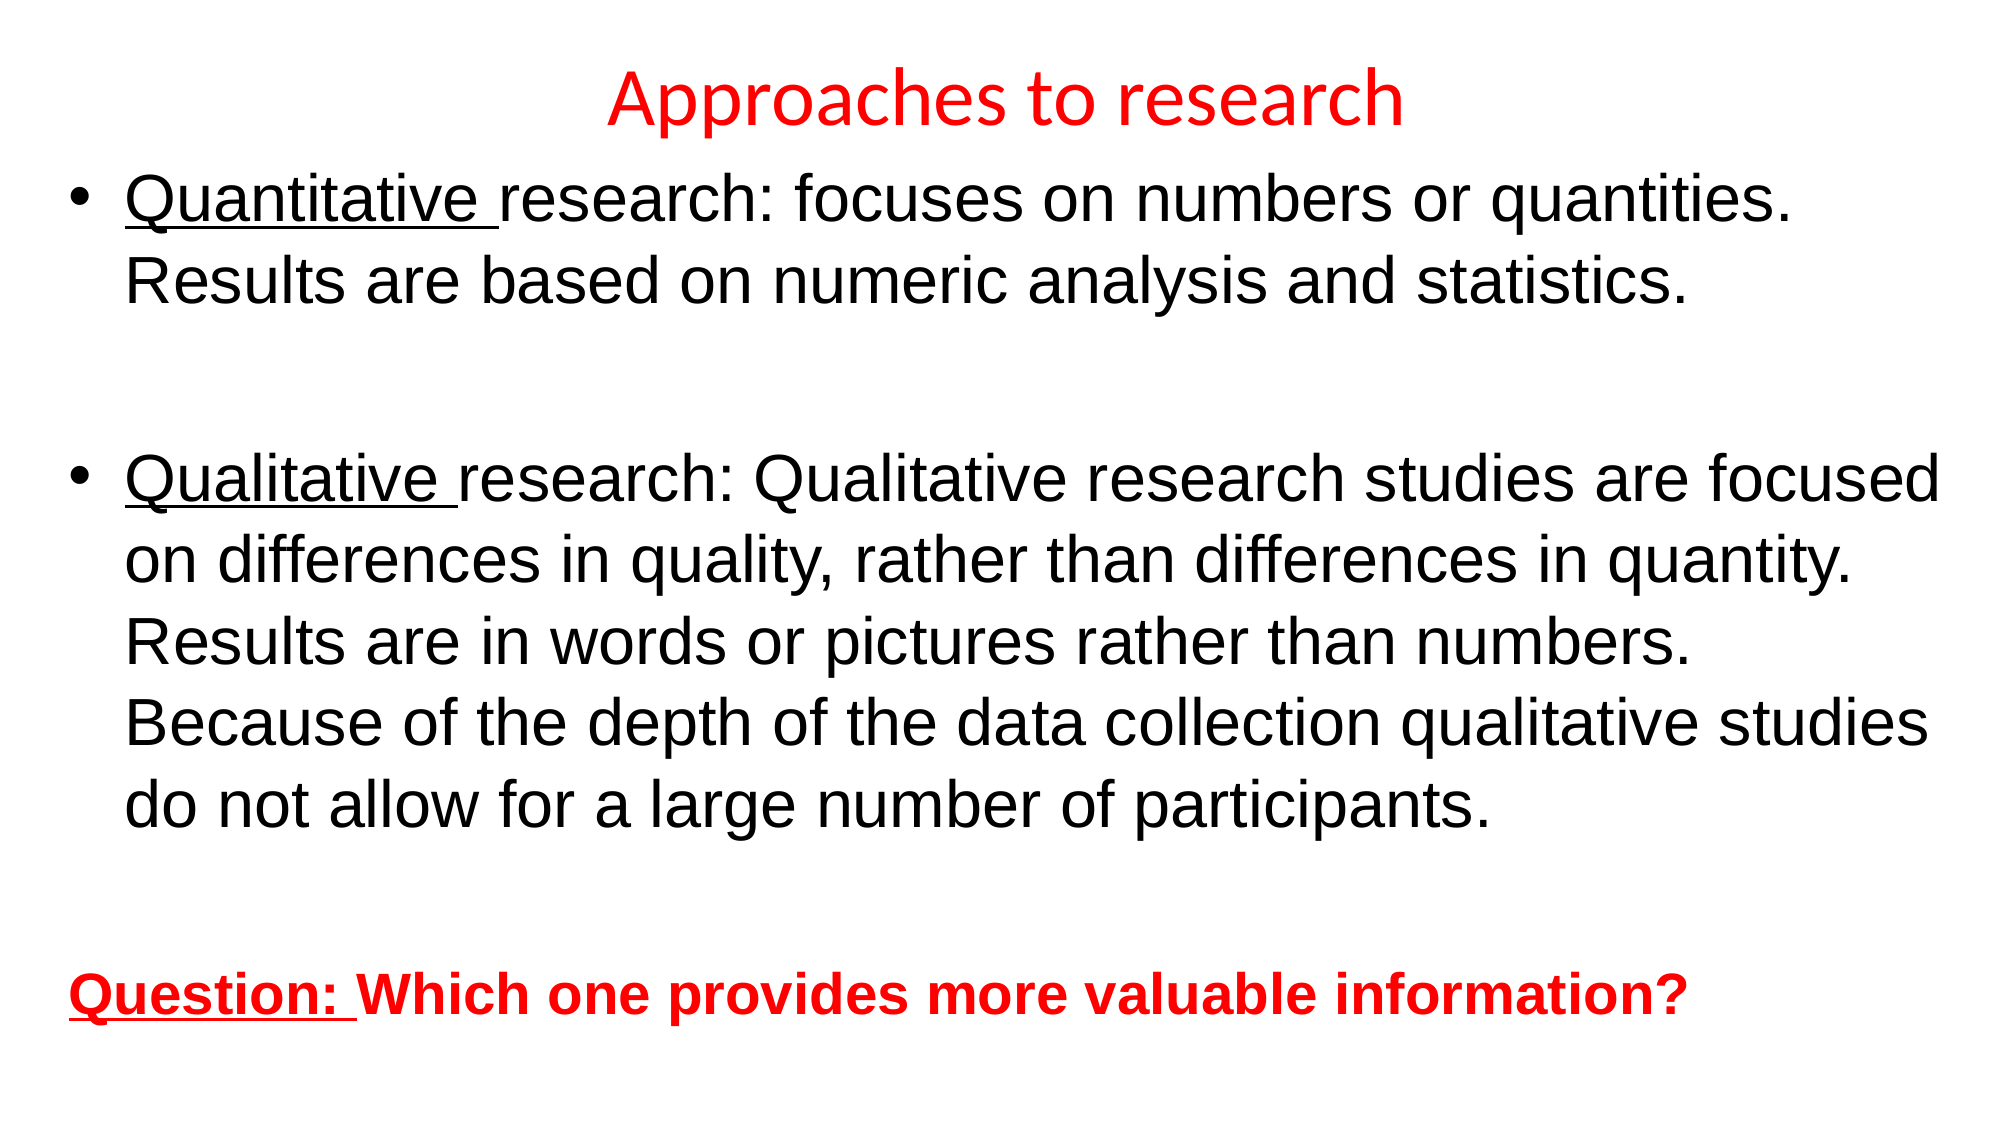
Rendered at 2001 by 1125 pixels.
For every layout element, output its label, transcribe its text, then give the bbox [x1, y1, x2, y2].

text_box Approaches to research Quantitative research: focuses on numbers or quantities. Results are based on numeric analysis and statistics. Qualitative research: Qualitative research studies are focused on differences in quality, rather than differences in quantity. Results are in words or pictures rather than numbers. Because of the depth of the data collection qualitative studies do not allow for a large number of participants. Question: Which one provides more valuable information? [53, 32, 1962, 1034]
